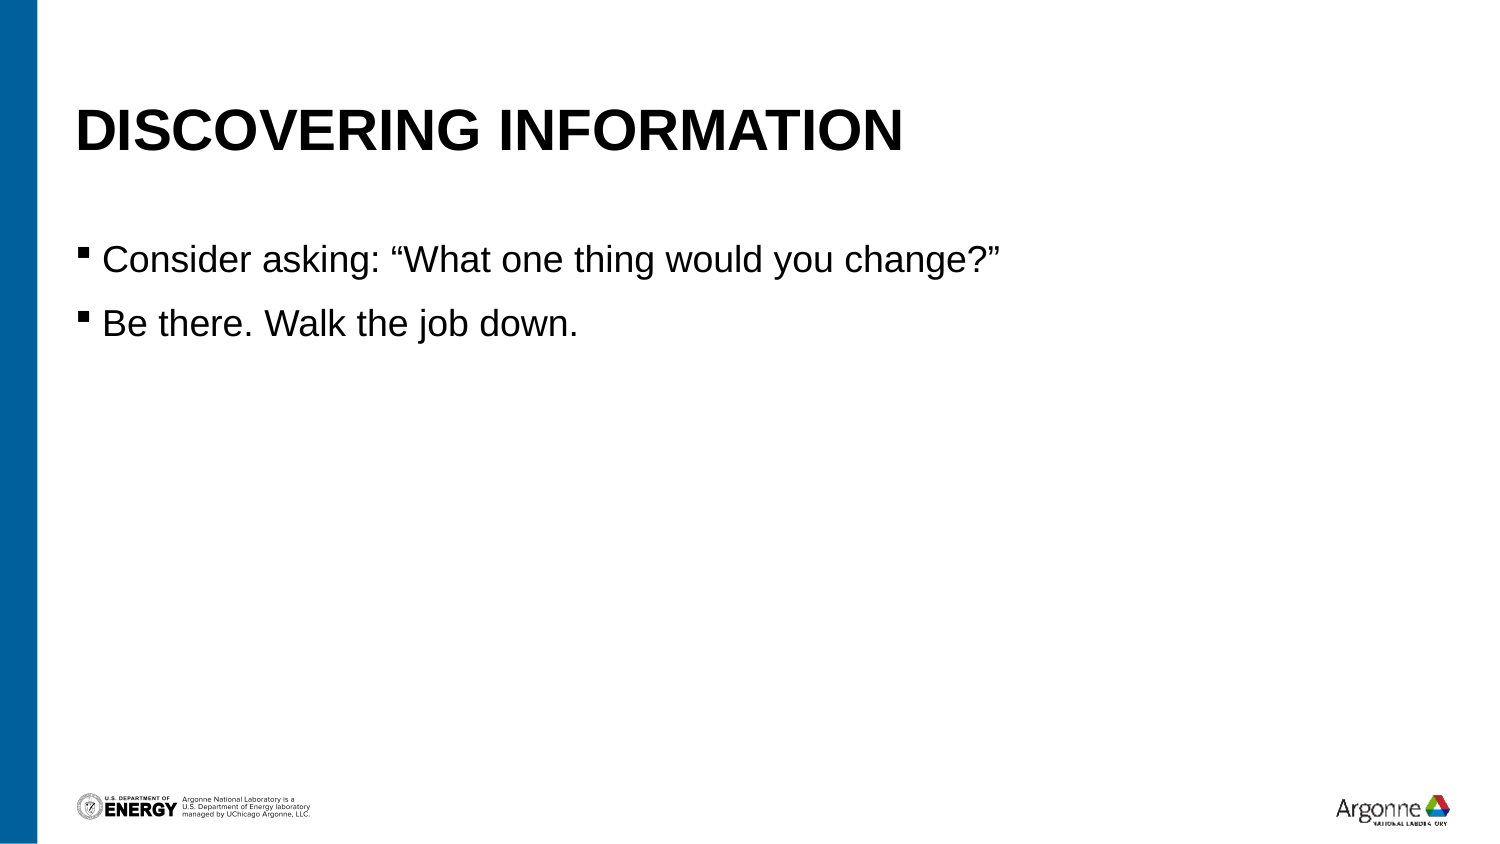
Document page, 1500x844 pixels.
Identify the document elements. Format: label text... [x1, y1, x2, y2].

list Consider asking: “What one thing would you change?” Be there. Walk the job down. [75, 234, 1275, 772]
picture [76, 793, 312, 820]
title Discovering information [75, 40, 1450, 164]
picture [1329, 788, 1457, 833]
